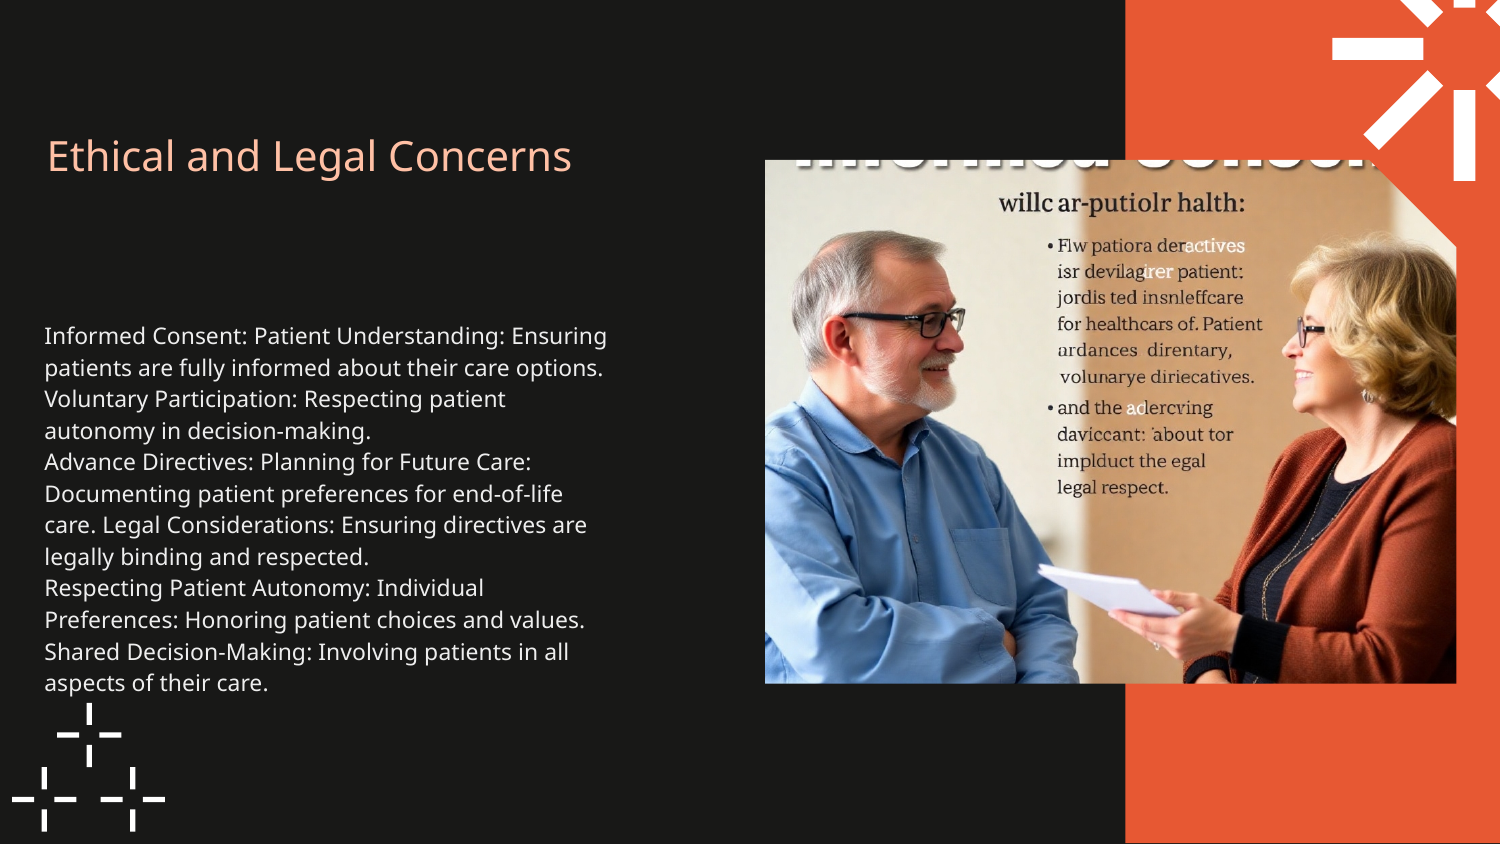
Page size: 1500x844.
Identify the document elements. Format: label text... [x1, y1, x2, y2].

picture [764, 159, 1457, 684]
list Informed Consent: Patient Understanding: Ensuring patients are fully informed about their care options. Voluntary Participation: Respecting patient autonomy in decision-making. Advance Directives: Planning for Future Care: Documenting patient preferences for end-of-life care. Legal Considerations: Ensuring directives are legally binding and respected. Respecting Patient Autonomy: Individual Preferences: Honoring patient choices and values. Shared Decision-Making: Involving patients in all aspects of their care. [44, 317, 615, 692]
title Ethical and Legal Concerns [46, 129, 613, 205]
